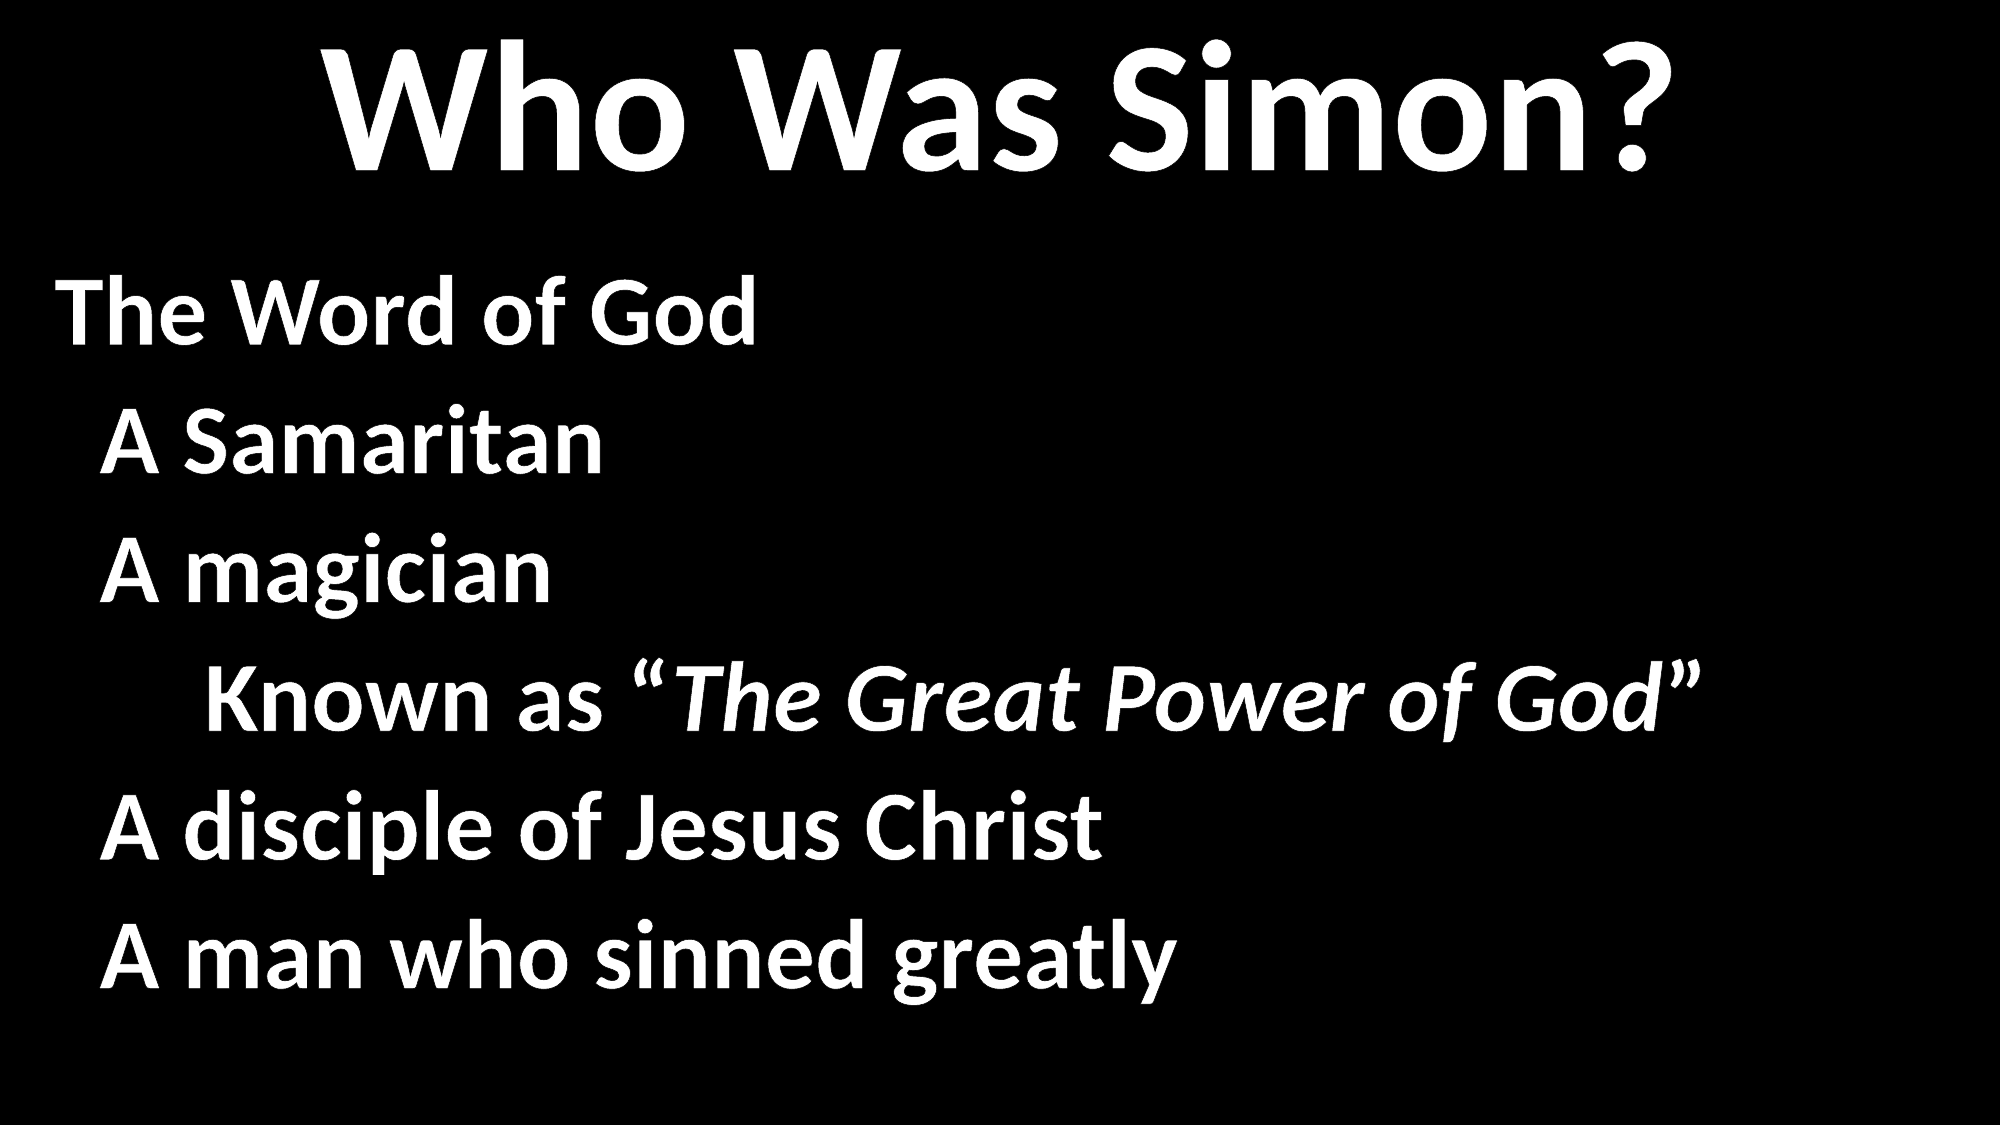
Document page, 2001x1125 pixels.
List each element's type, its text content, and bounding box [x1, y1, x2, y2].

title Who Was Simon? [0, 1, 2000, 219]
list The Word of God A Samaritan A magician Known as “The Great Power of God” A disciple of Jesus Christ A man who sinned greatly [39, 251, 1961, 1125]
